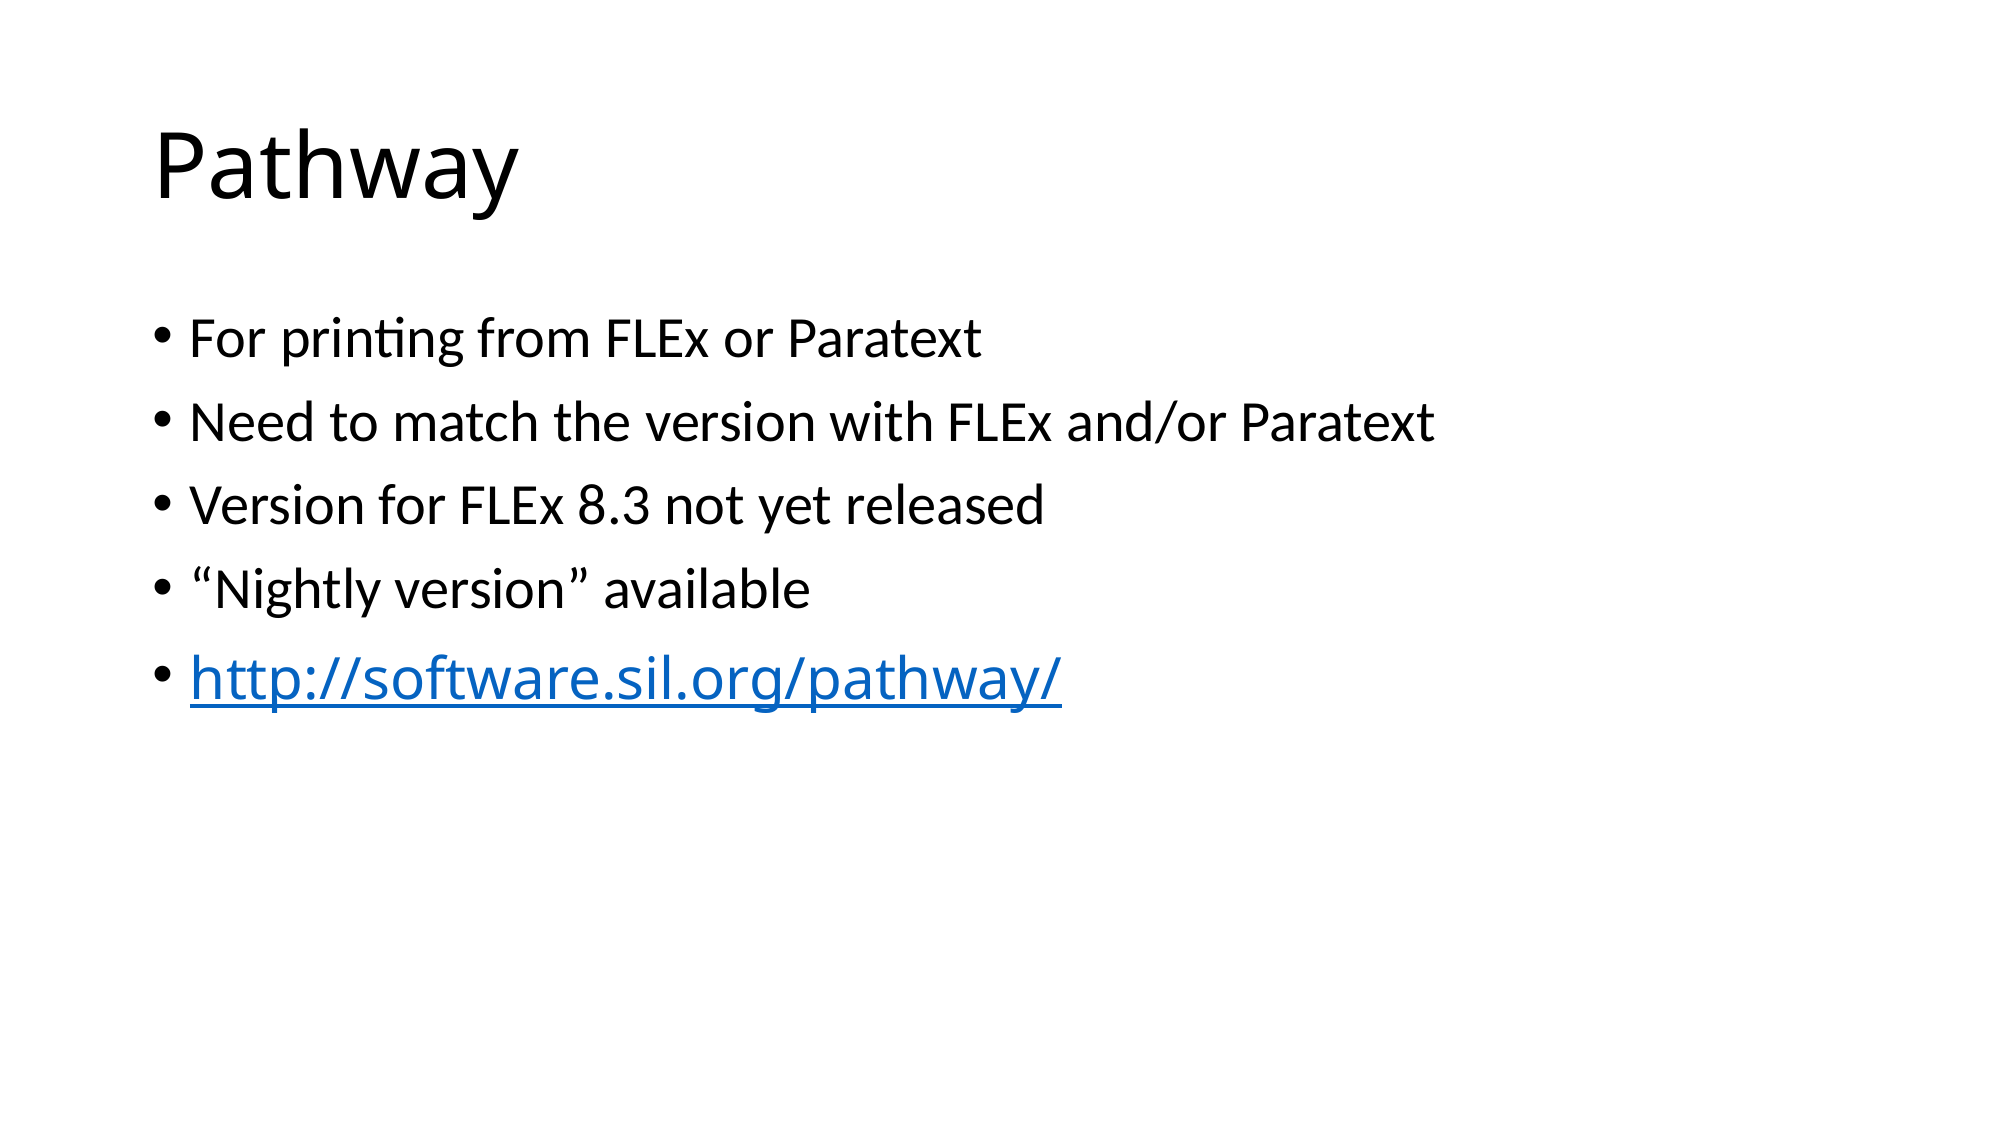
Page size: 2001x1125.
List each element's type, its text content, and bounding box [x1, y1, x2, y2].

list For printing from FLEx or Paratext Need to match the version with FLEx and/or Paratext Version for FLEx 8.3 not yet released “Nightly version” available http://software.sil.org/pathway/ [137, 299, 1863, 1014]
title Pathway [137, 59, 1863, 278]
